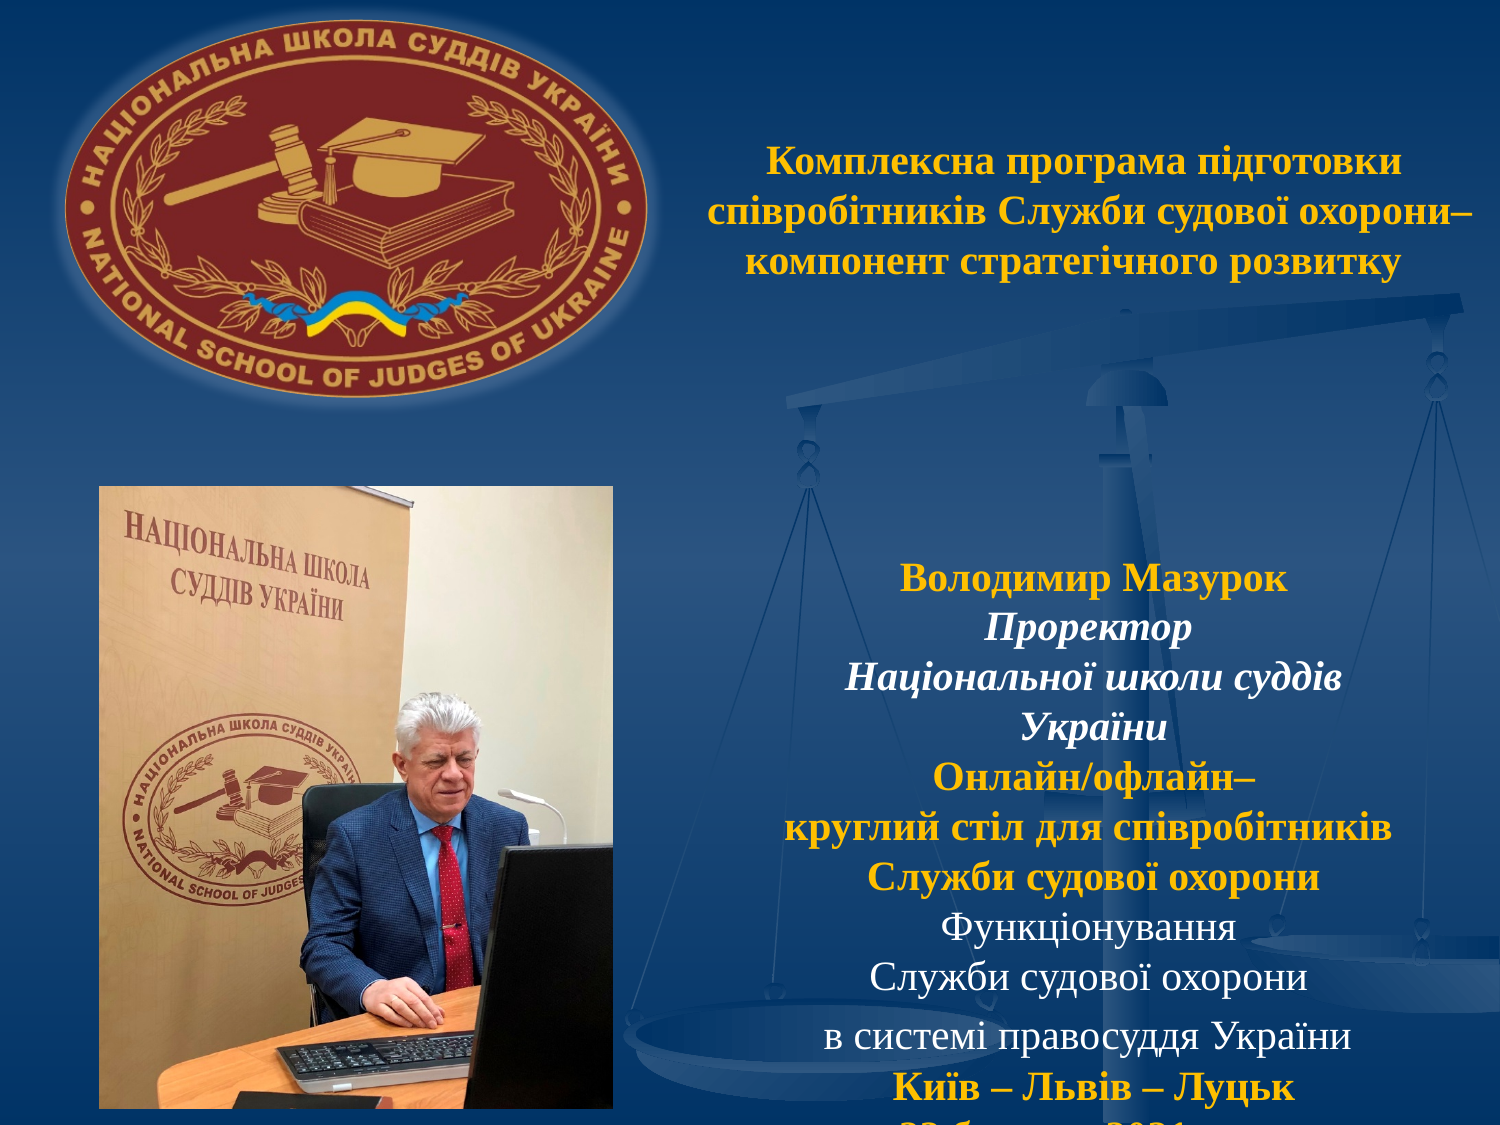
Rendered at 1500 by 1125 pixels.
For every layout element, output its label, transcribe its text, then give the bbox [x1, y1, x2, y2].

text_box Володимир Мазурок Проректор Національної школи суддів України Онлайн/офлайн– круглий стіл для співробітників Служби судової охорони Функціонування Служби судової охорони в системі правосуддя України Київ – Львів – Луцьк 22 березня 2021 року [750, 491, 1437, 1125]
text_box Комплексна програма підготовки співробітників Служби судової охорони– компонент стратегічного розвитку [681, 125, 1498, 291]
picture [99, 486, 613, 1109]
text_box [62, 17, 650, 400]
